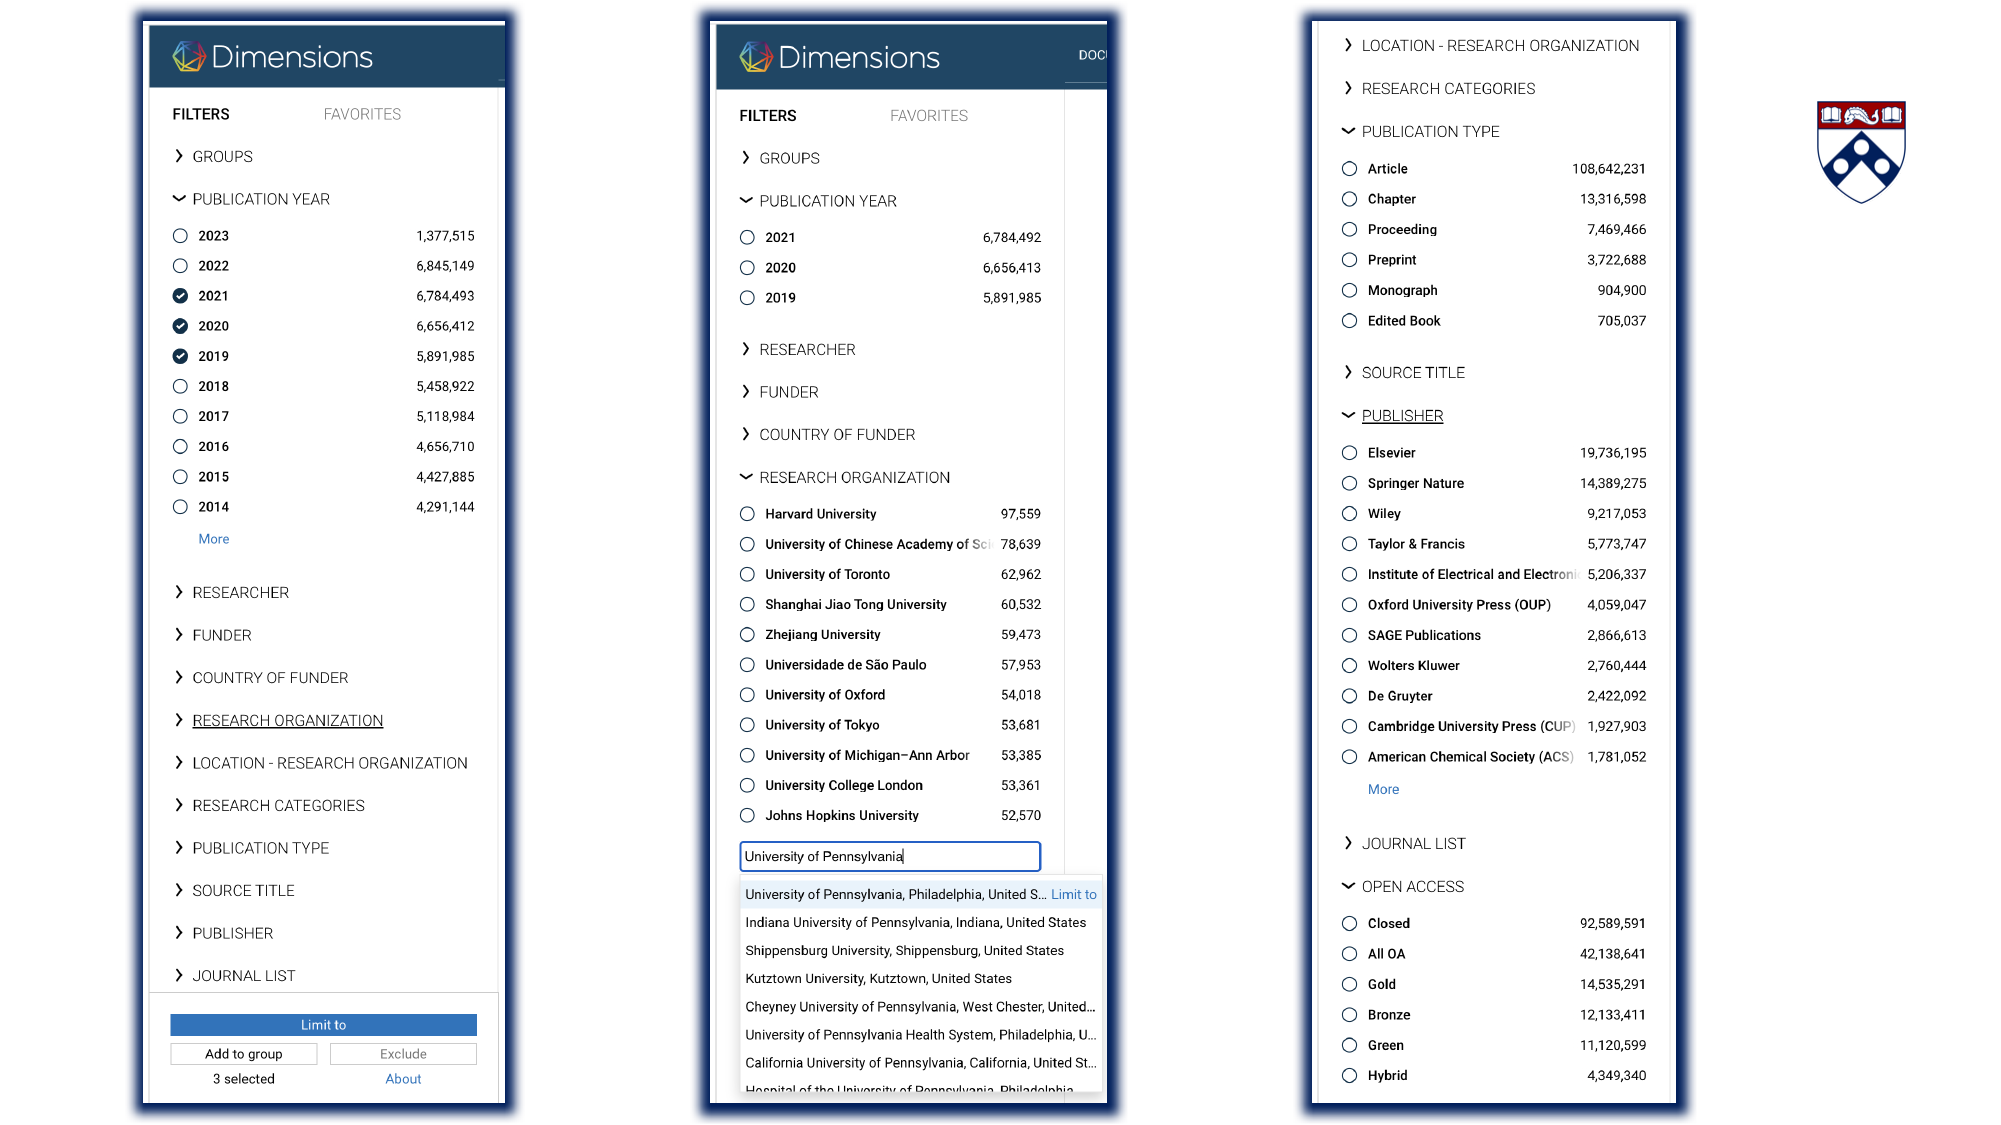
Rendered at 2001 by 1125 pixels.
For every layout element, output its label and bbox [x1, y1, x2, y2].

picture [143, 21, 505, 1103]
picture [1815, 99, 1908, 206]
picture [1312, 21, 1676, 1104]
picture [709, 21, 1107, 1103]
